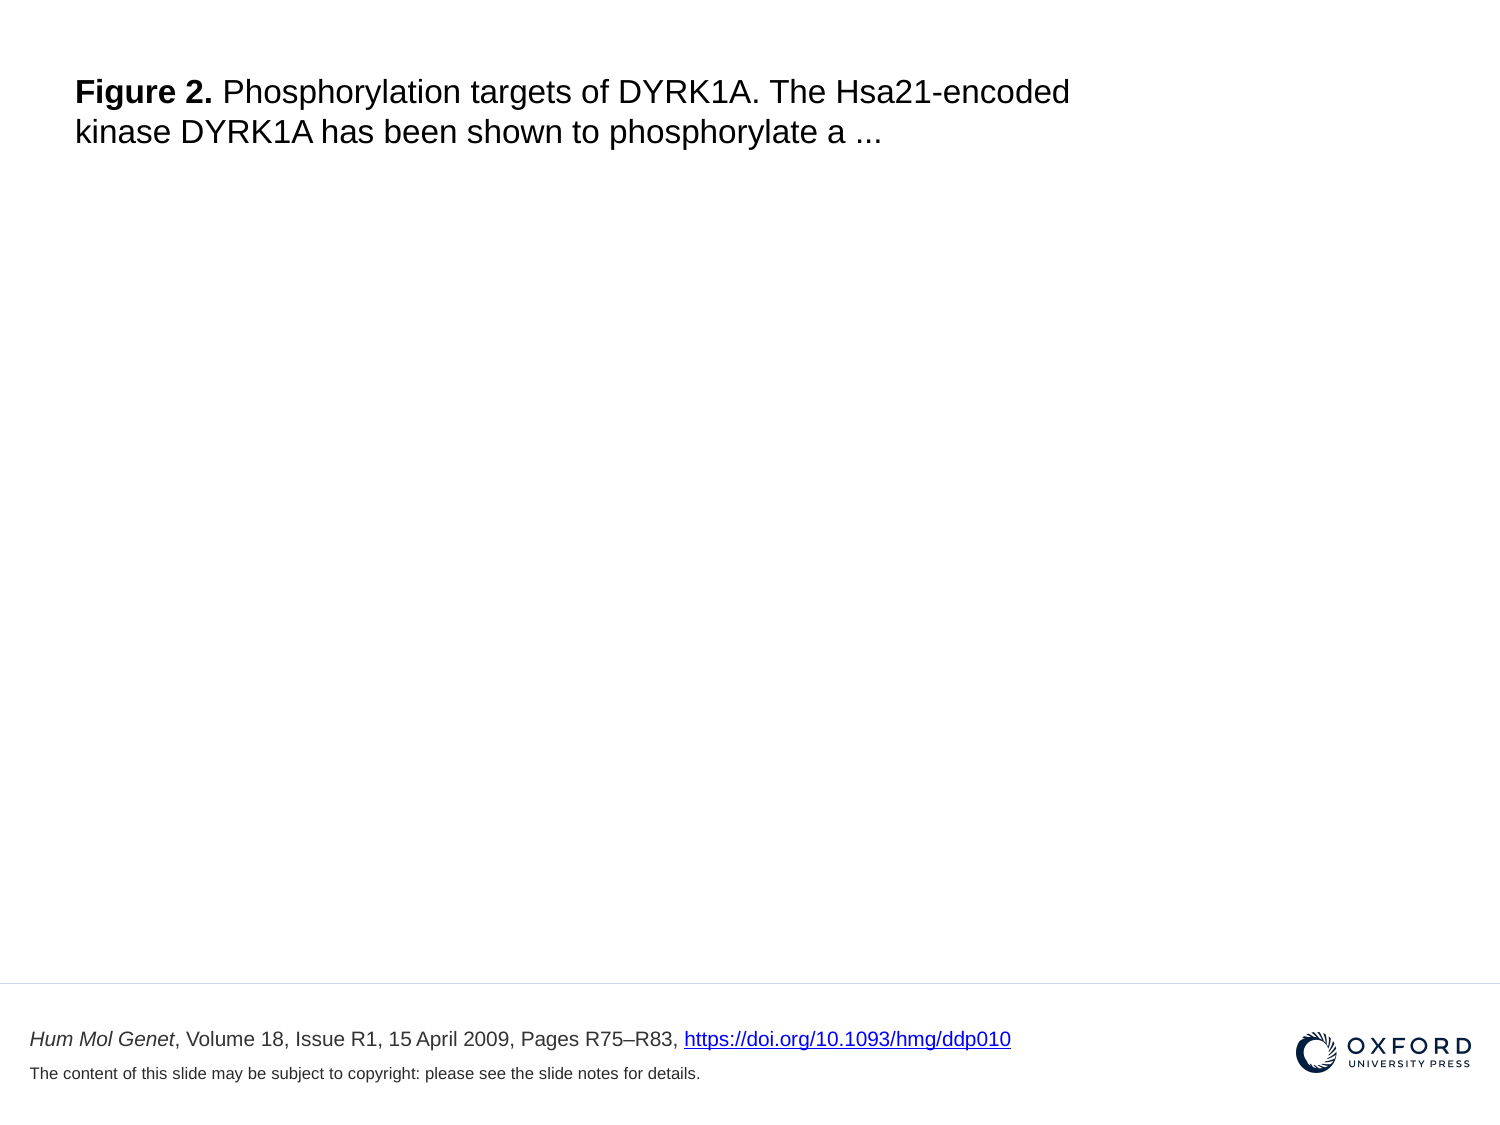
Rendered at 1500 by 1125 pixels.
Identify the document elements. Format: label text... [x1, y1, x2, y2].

footer Hum Mol Genet, Volume 18, Issue R1, 15 April 2009, Pages R75–R83, https://doi.org/10.1093/hmg/ddp010 The content of this slide may be subject to copyright: please see the slide notes for details. [0, 983, 1260, 1125]
picture [1296, 1032, 1471, 1073]
title Figure 2. Phosphorylation targets of DYRK1A. The Hsa21-encoded kinase DYRK1A has been shown to phosphorylate a ... [75, 69, 1078, 171]
